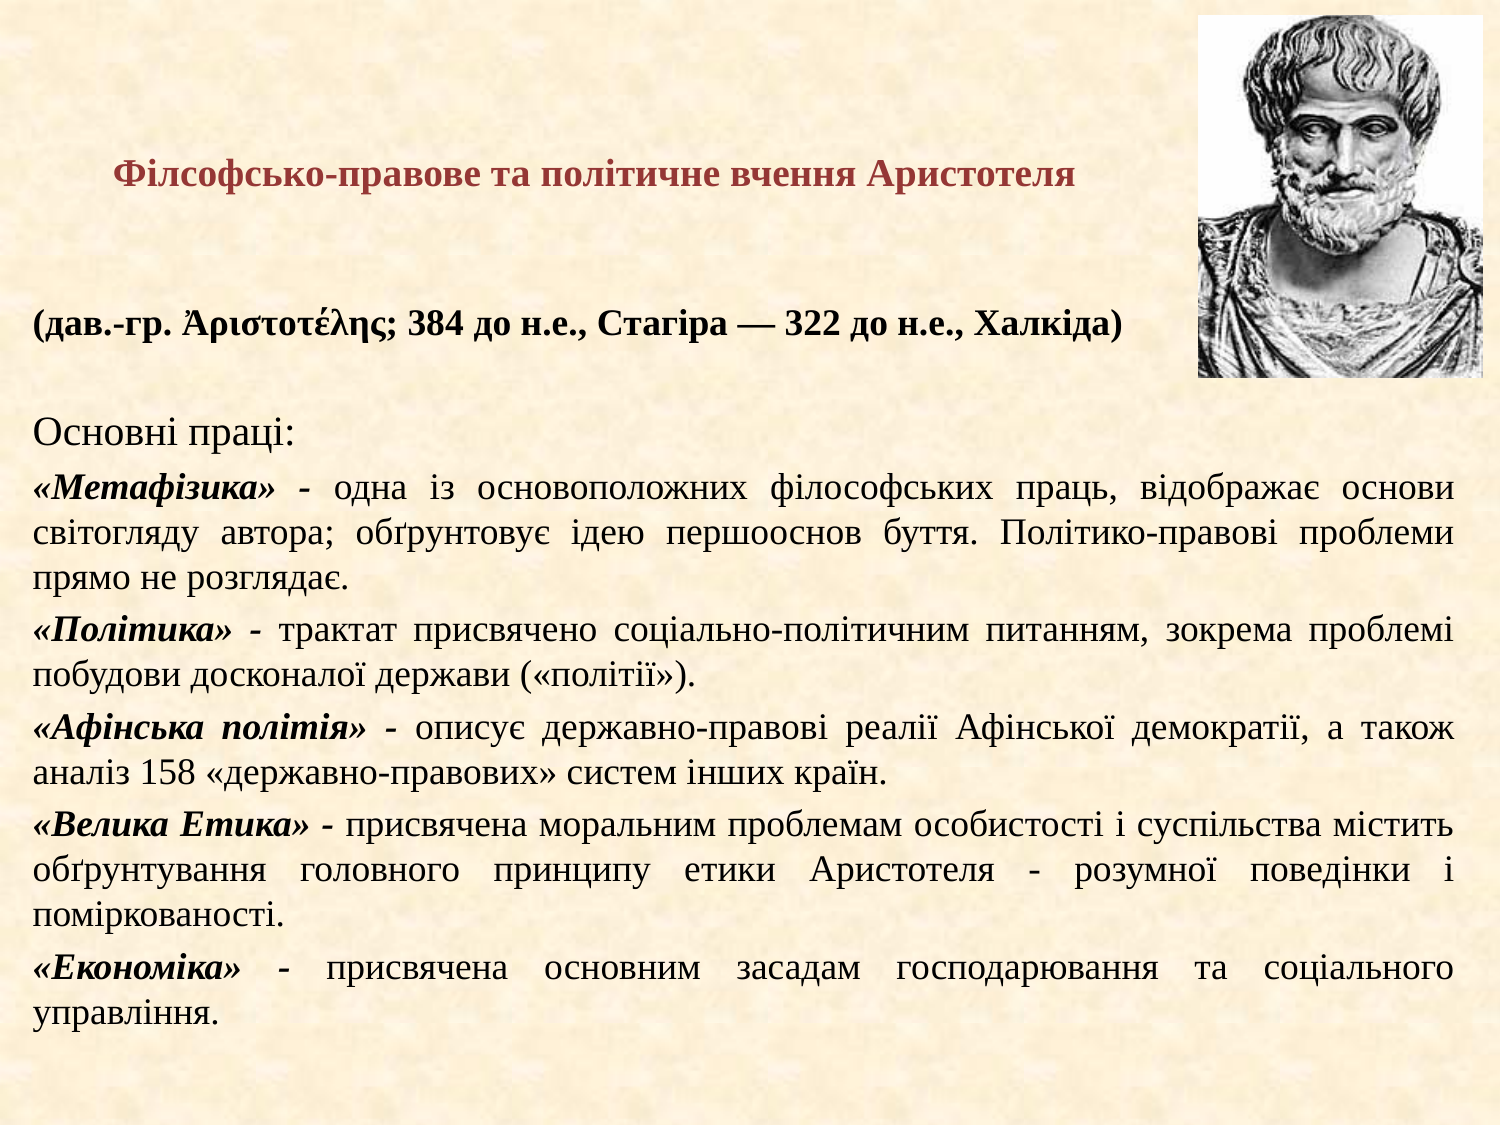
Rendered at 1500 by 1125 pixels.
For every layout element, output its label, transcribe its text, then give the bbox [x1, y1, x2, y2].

title Філсофсько-правове та політичне вчення Аристотеля [41, 125, 1149, 256]
picture [0, 0, 1500, 1125]
list (дав.-гр. Ἀριστοτέλης; 384 до н.е., Стагіра — 322 до н.е., Халкіда) Основні праці: «Метафізика» - одна із основоположних філософських праць, відображає основи світогляду автора; обґрунтовує ідею першооснов буття. Політико-правові проблеми прямо не розглядає. «Політика» - трактат присвячено соціально-політичним питанням, зокрема проблемі побудови досконалої держави («політії»). «Афінська політія» - описує державно-правові реалії Афінської демократії, а також аналіз 158 «державно-правових» систем інших країн. «Велика Етика» - присвячена моральним проблемам особистості і суспільства містить обґрунтування головного принципу етики Аристотеля - розумної поведінки і поміркованості. «Економіка» - присвячена основним засадам господарювання та соціального управління. [17, 290, 1471, 1089]
